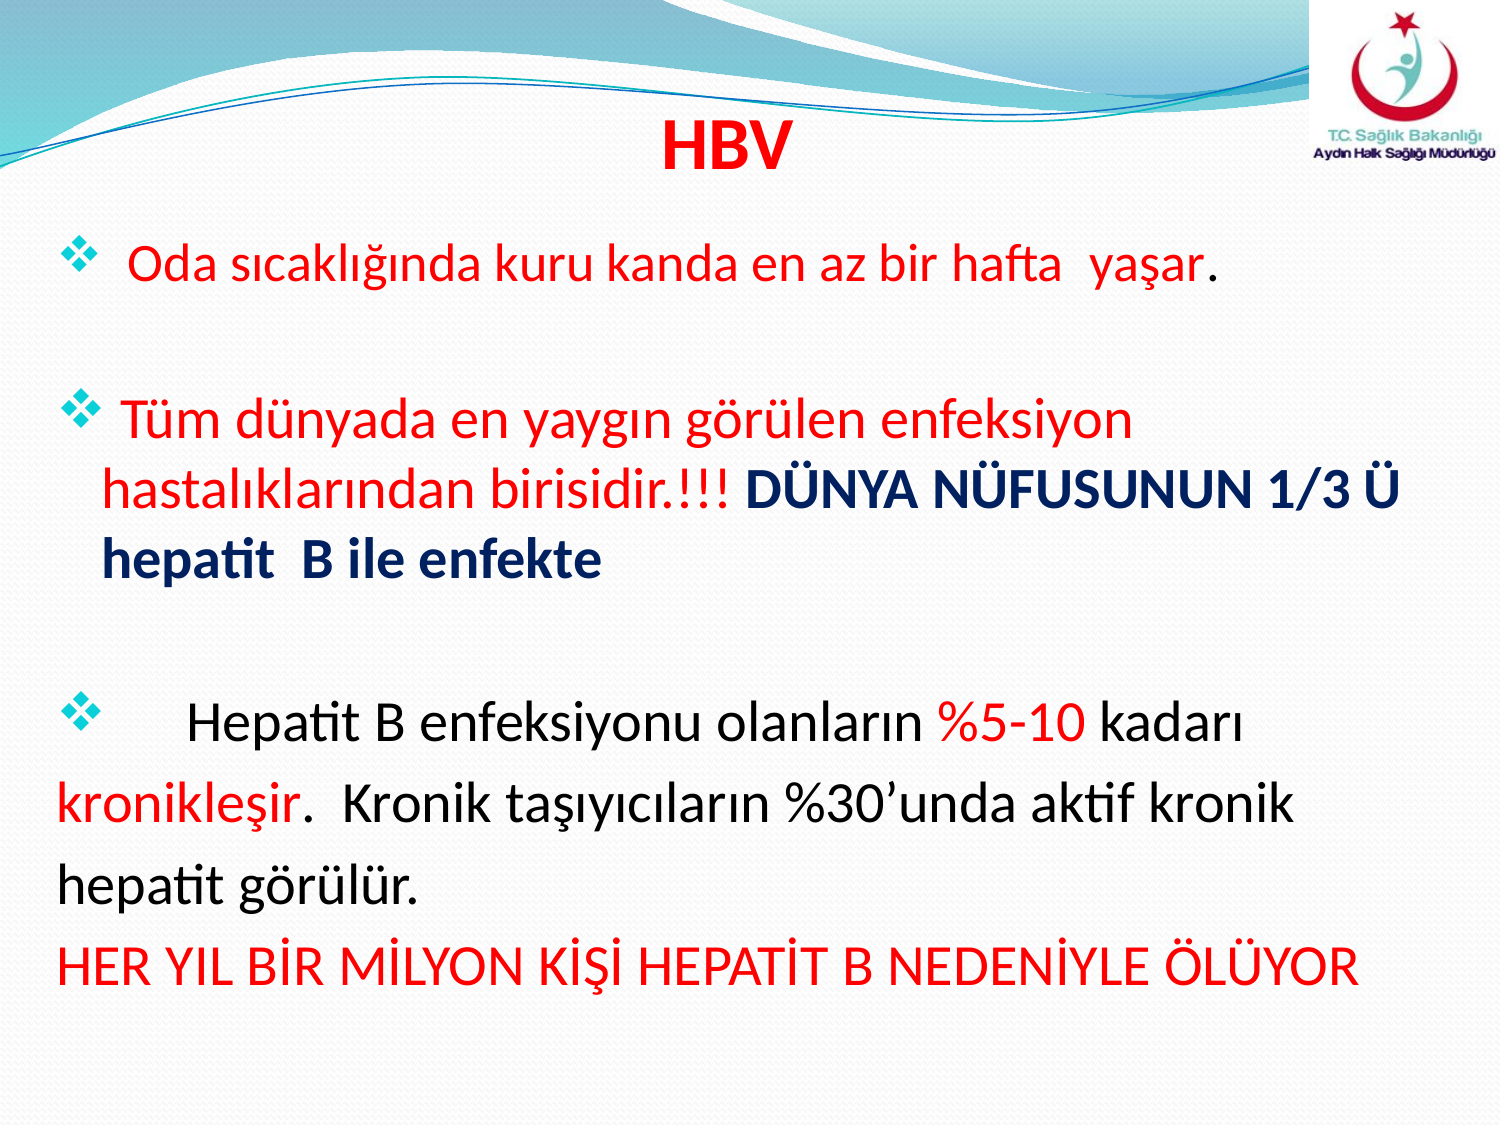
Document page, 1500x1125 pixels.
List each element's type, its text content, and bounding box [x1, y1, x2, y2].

list Oda sıcaklığında kuru kanda en az bir hafta yaşar. Tüm dünyada en yaygın görülen enfeksiyon hastalıklarından birisidir.!!! DÜNYA NÜFUSUNUN 1/3 Ü hepatit B ile enfekte Hepatit B enfeksiyonu olanların %5-10 kadarı kronikleşir. Kronik taşıyıcıların %30’unda aktif kronik hepatit görülür. HER YIL BİR MİLYON KİŞİ HEPATİT B NEDENİYLE ÖLÜYOR [41, 219, 1459, 1026]
table_cell 2008 [1302, 66, 1404, 175]
title HBV [52, 66, 1404, 185]
picture [1308, 0, 1500, 162]
